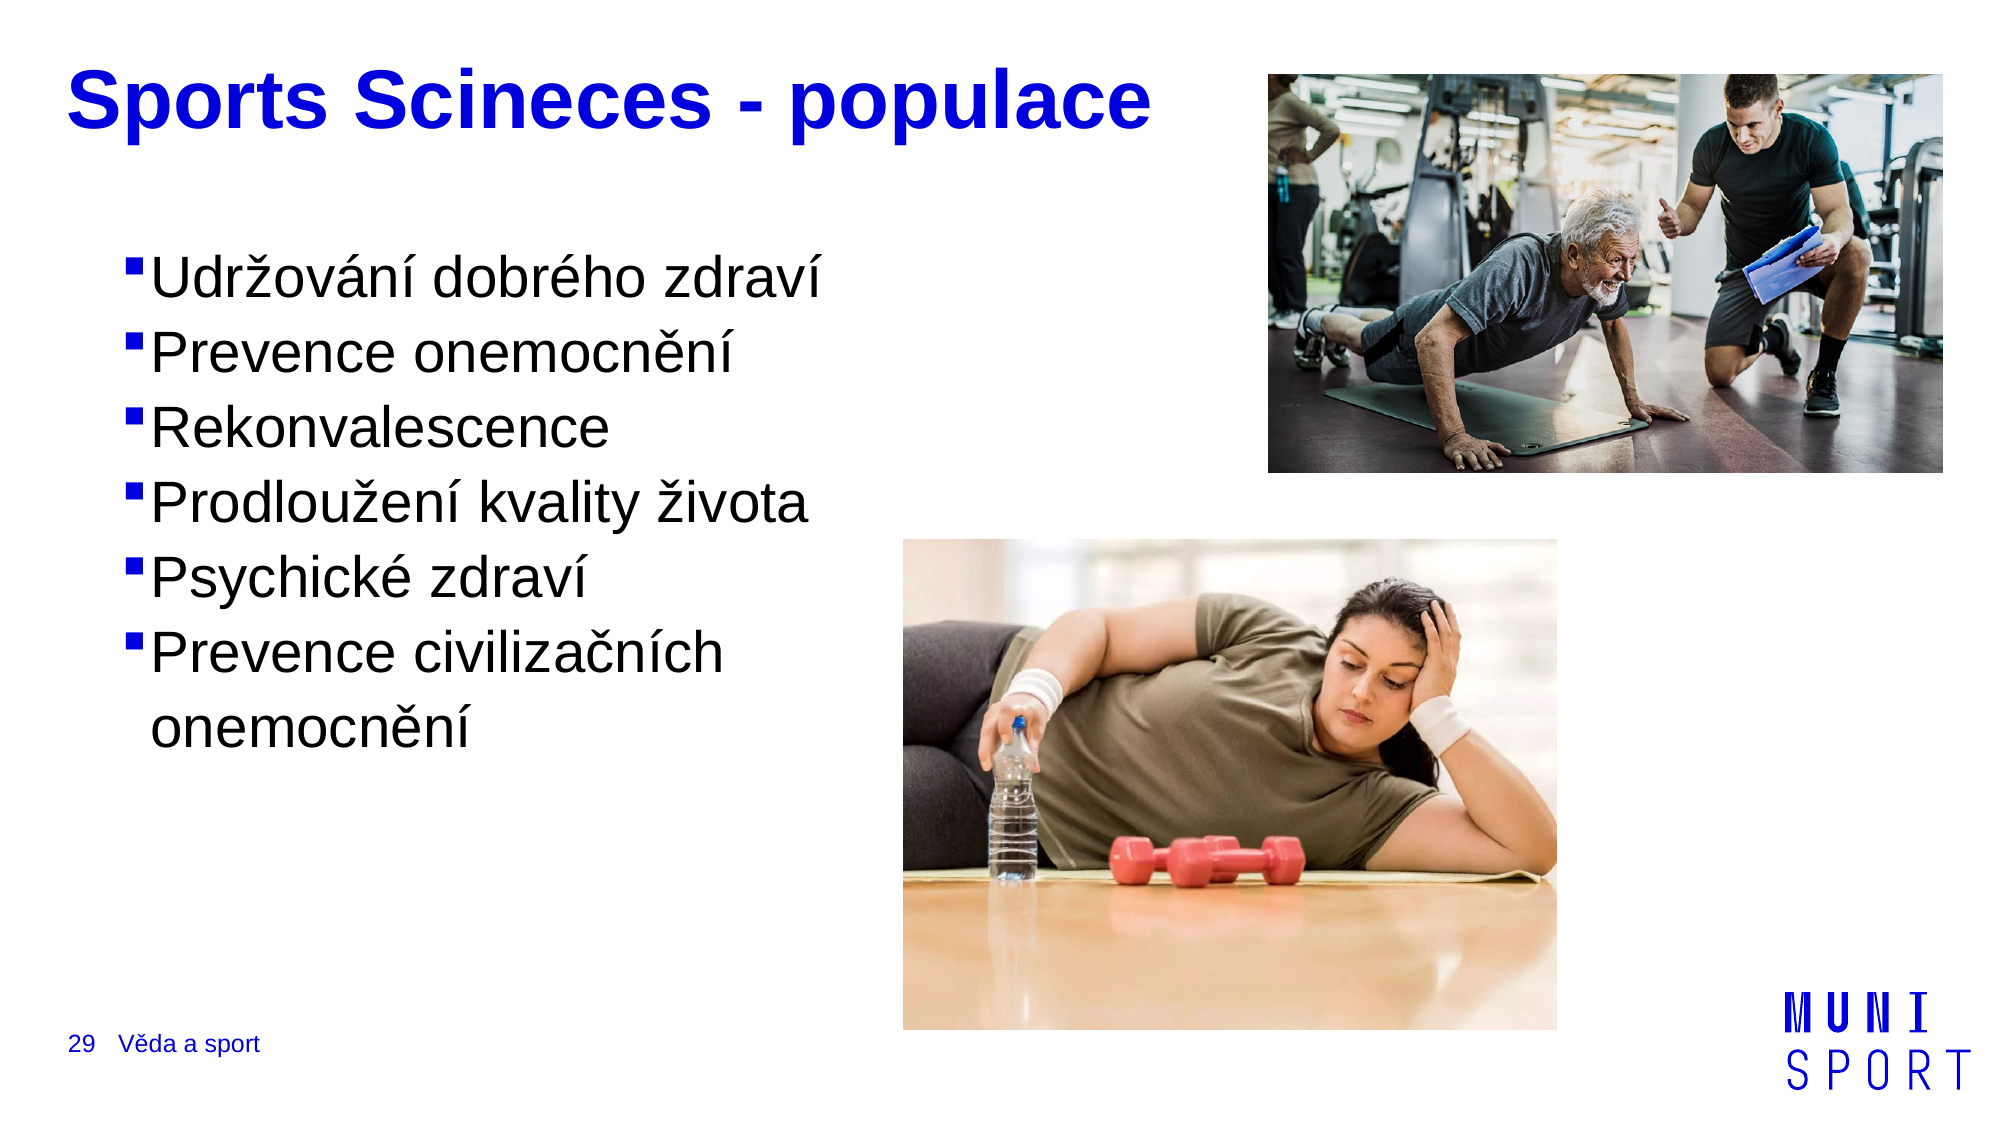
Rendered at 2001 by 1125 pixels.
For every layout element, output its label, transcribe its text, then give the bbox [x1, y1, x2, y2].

list Udržování dobrého zdraví Prevence onemocnění Rekonvalescence Prodloužení kvality života Psychické zdraví Prevence civilizačních onemocnění [109, 234, 966, 924]
footer Věda a sport [118, 1021, 1418, 1063]
title Sports Scineces - populace [66, 62, 1239, 137]
picture [1268, 74, 1943, 474]
picture [903, 539, 1557, 1030]
slide_number 29 [67, 1021, 110, 1063]
